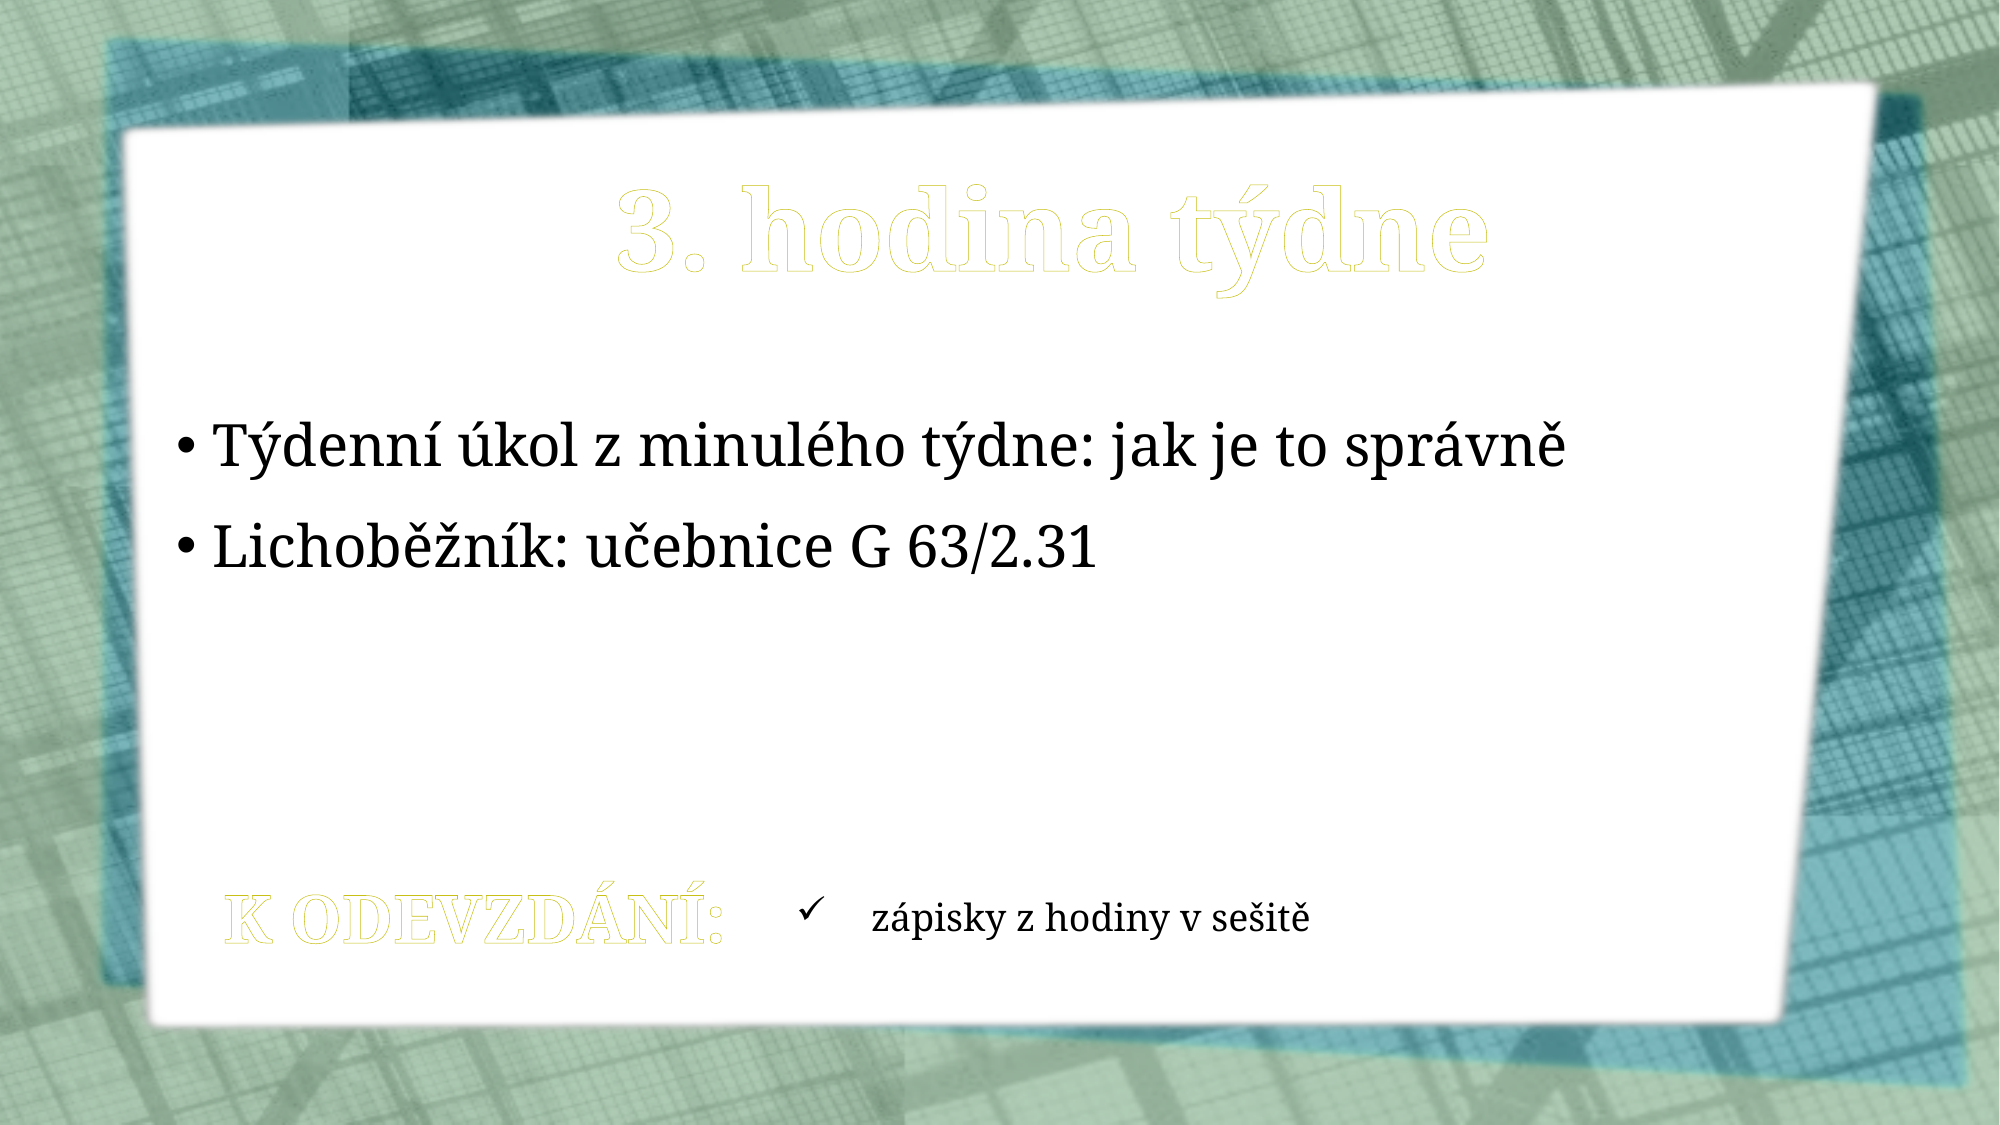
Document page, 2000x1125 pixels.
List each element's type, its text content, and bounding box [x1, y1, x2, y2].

picture [0, 0, 2000, 1125]
text_box K ODEVZDÁNÍ: [208, 868, 742, 964]
text_box 3. hodina týdne [600, 151, 1507, 302]
list Týdenní úkol z minulého týdne: jak je to správně Lichoběžník: učebnice G 63/2.31 [161, 408, 1736, 610]
text_box zápisky z hodiny v sešitě [781, 886, 1326, 947]
